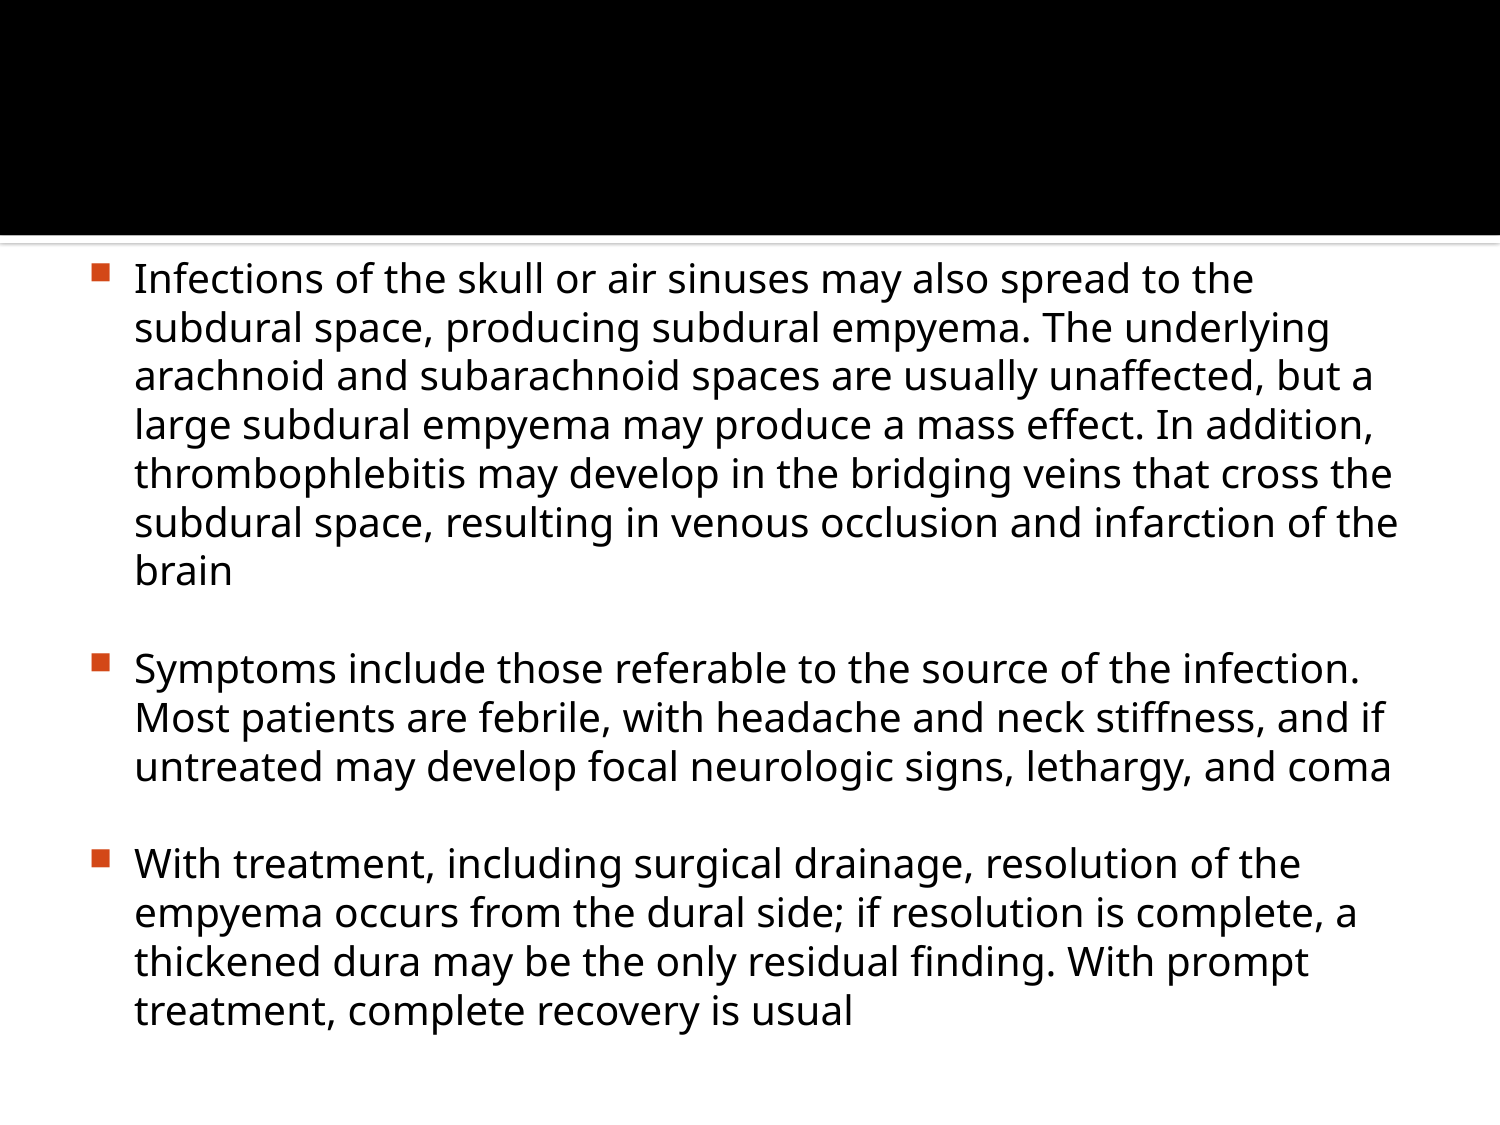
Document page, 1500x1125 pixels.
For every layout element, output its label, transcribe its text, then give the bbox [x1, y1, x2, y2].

list Infections of the skull or air sinuses may also spread to the subdural space, producing subdural empyema. The underlying arachnoid and subarachnoid spaces are usually unaffected, but a large subdural empyema may produce a mass effect. In addition, thrombophlebitis may develop in the bridging veins that cross the subdural space, resulting in venous occlusion and infarction of the brain Symptoms include those referable to the source of the infection. Most patients are febrile, with headache and neck stiffness, and if untreated may develop focal neurologic signs, lethargy, and coma With treatment, including surgical drainage, resolution of the empyema occurs from the dural side; if resolution is complete, a thickened dura may be the only residual finding. With prompt treatment, complete recovery is usual [62, 237, 1425, 1075]
